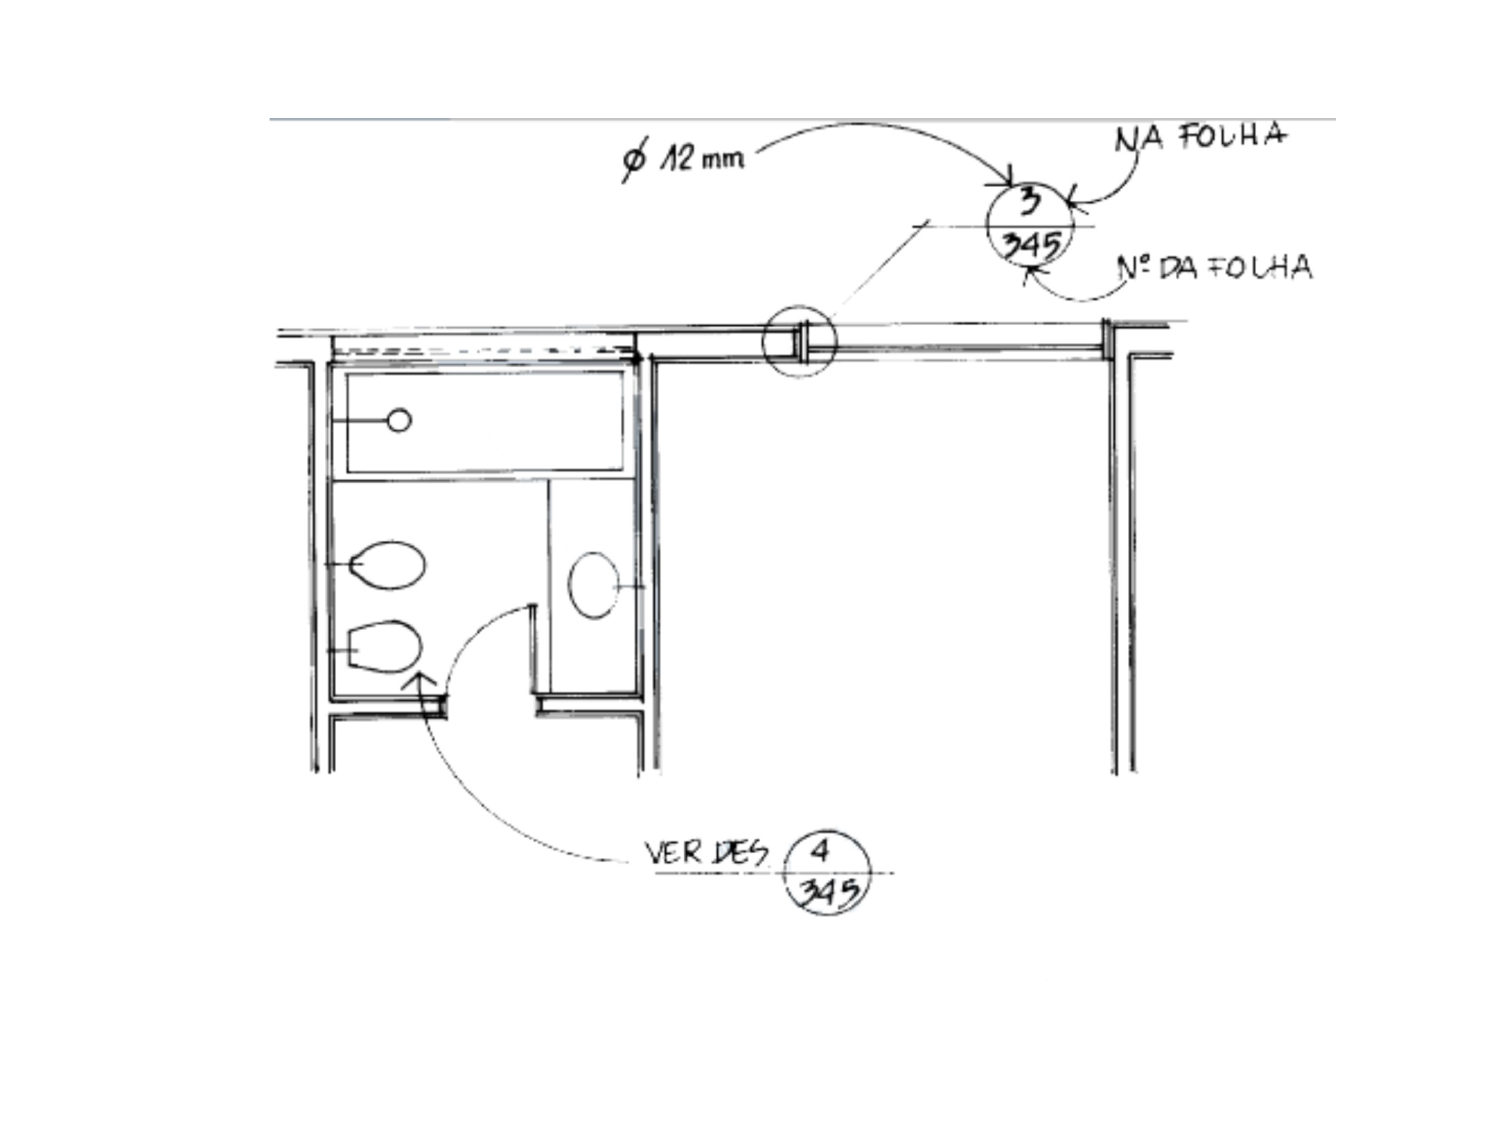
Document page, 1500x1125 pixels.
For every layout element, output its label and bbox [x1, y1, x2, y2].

picture [269, 118, 1337, 985]
